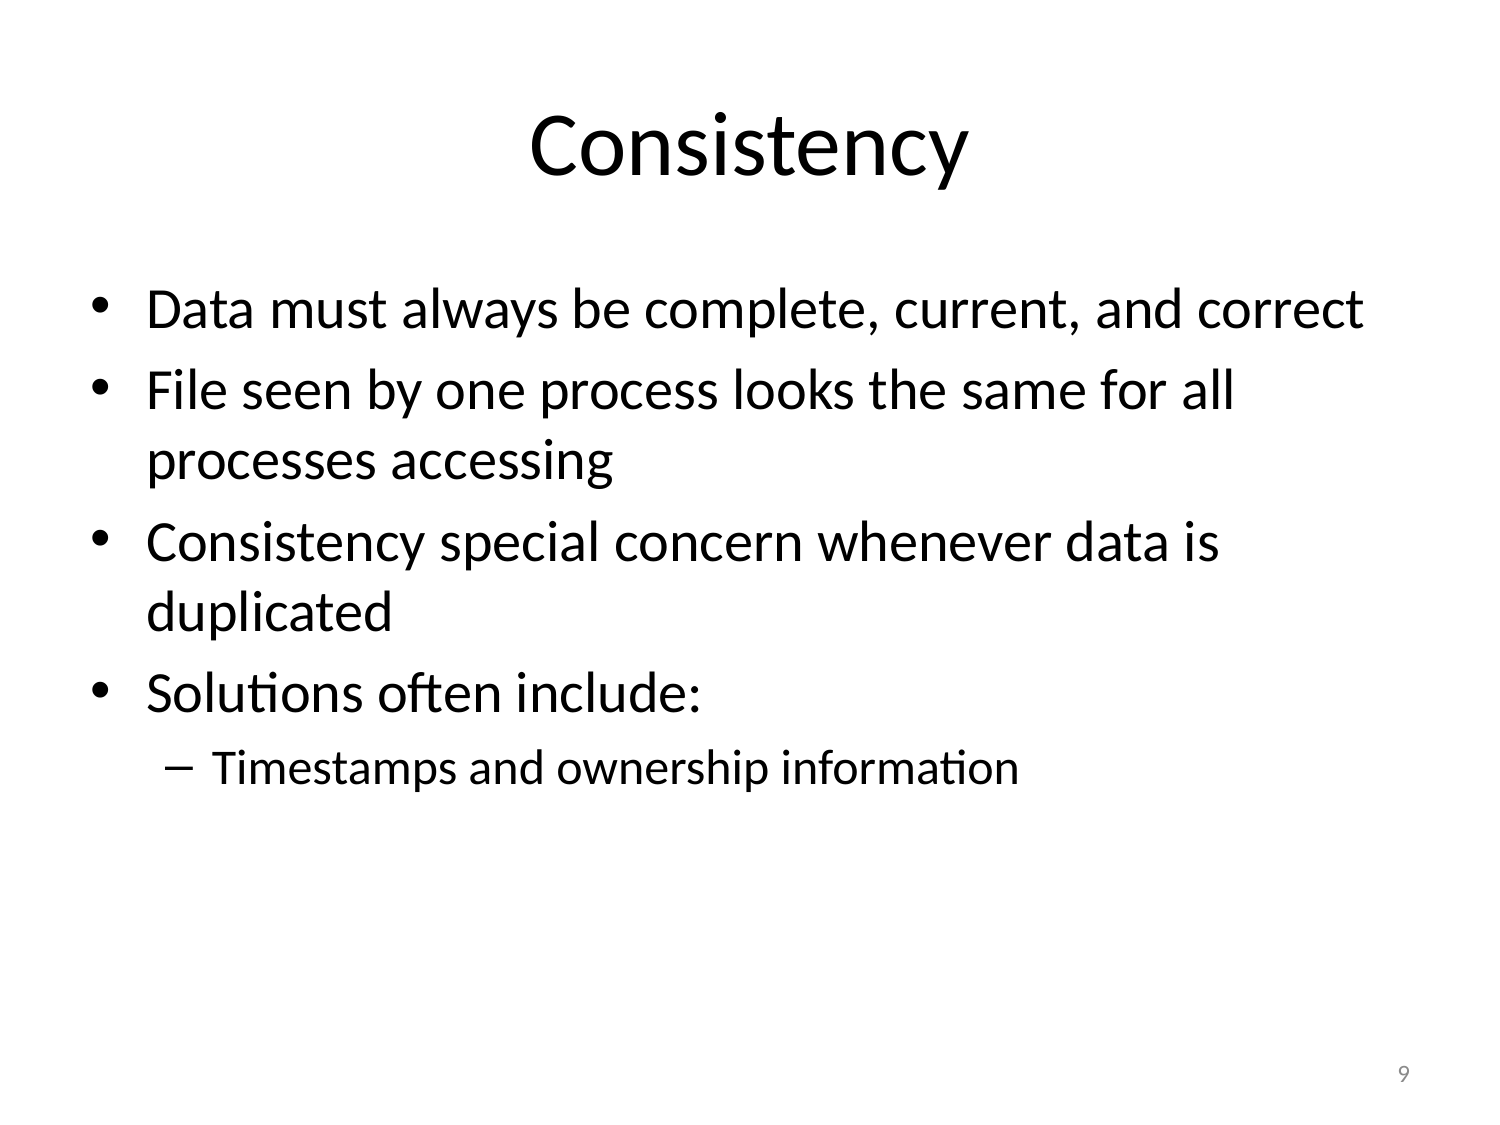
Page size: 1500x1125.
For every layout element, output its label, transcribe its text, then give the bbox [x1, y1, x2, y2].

list Data must always be complete, current, and correct File seen by one process looks the same for all processes accessing Consistency special concern whenever data is duplicated Solutions often include: Timestamps and ownership information [75, 262, 1425, 1005]
title Consistency [75, 45, 1425, 233]
slide_number 9 [1074, 1042, 1425, 1103]
